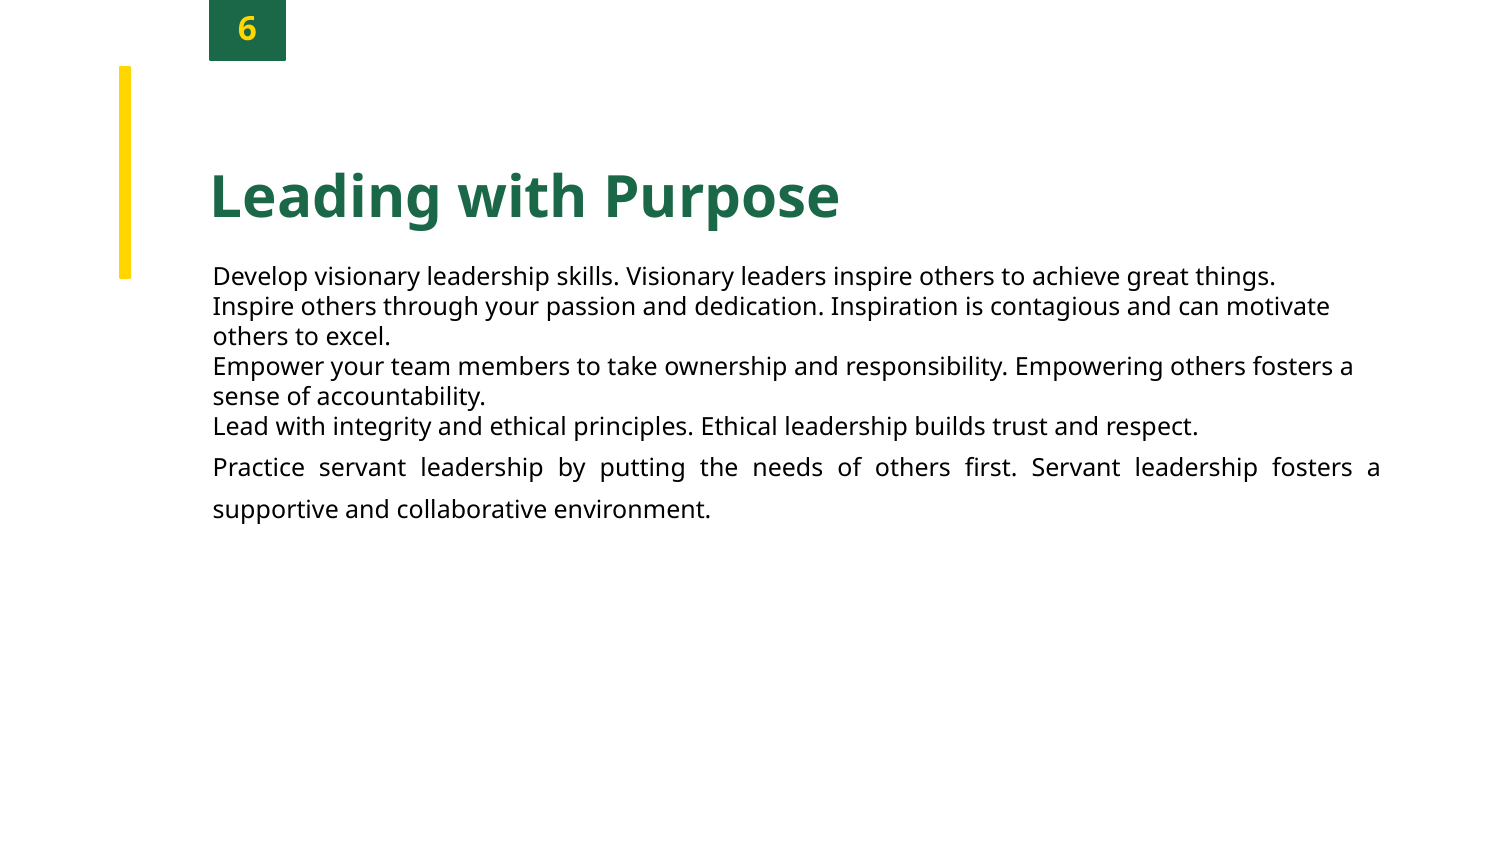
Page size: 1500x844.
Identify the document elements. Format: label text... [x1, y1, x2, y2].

text_box Leading with Purpose [194, 151, 1395, 237]
text_box [119, 67, 131, 279]
text_box Develop visionary leadership skills. Visionary leaders inspire others to achieve great things. Inspire others through your passion and dedication. Inspiration is contagious and can motivate others to excel. Empower your team members to take ownership and responsibility. Empowering others fosters a sense of accountability. Lead with integrity and ethical principles. Ethical leadership builds trust and respect. Practice servant leadership by putting the needs of others first. Servant leadership fosters a supportive and collaborative environment. [197, 253, 1398, 802]
text_box 6 [209, 0, 285, 60]
